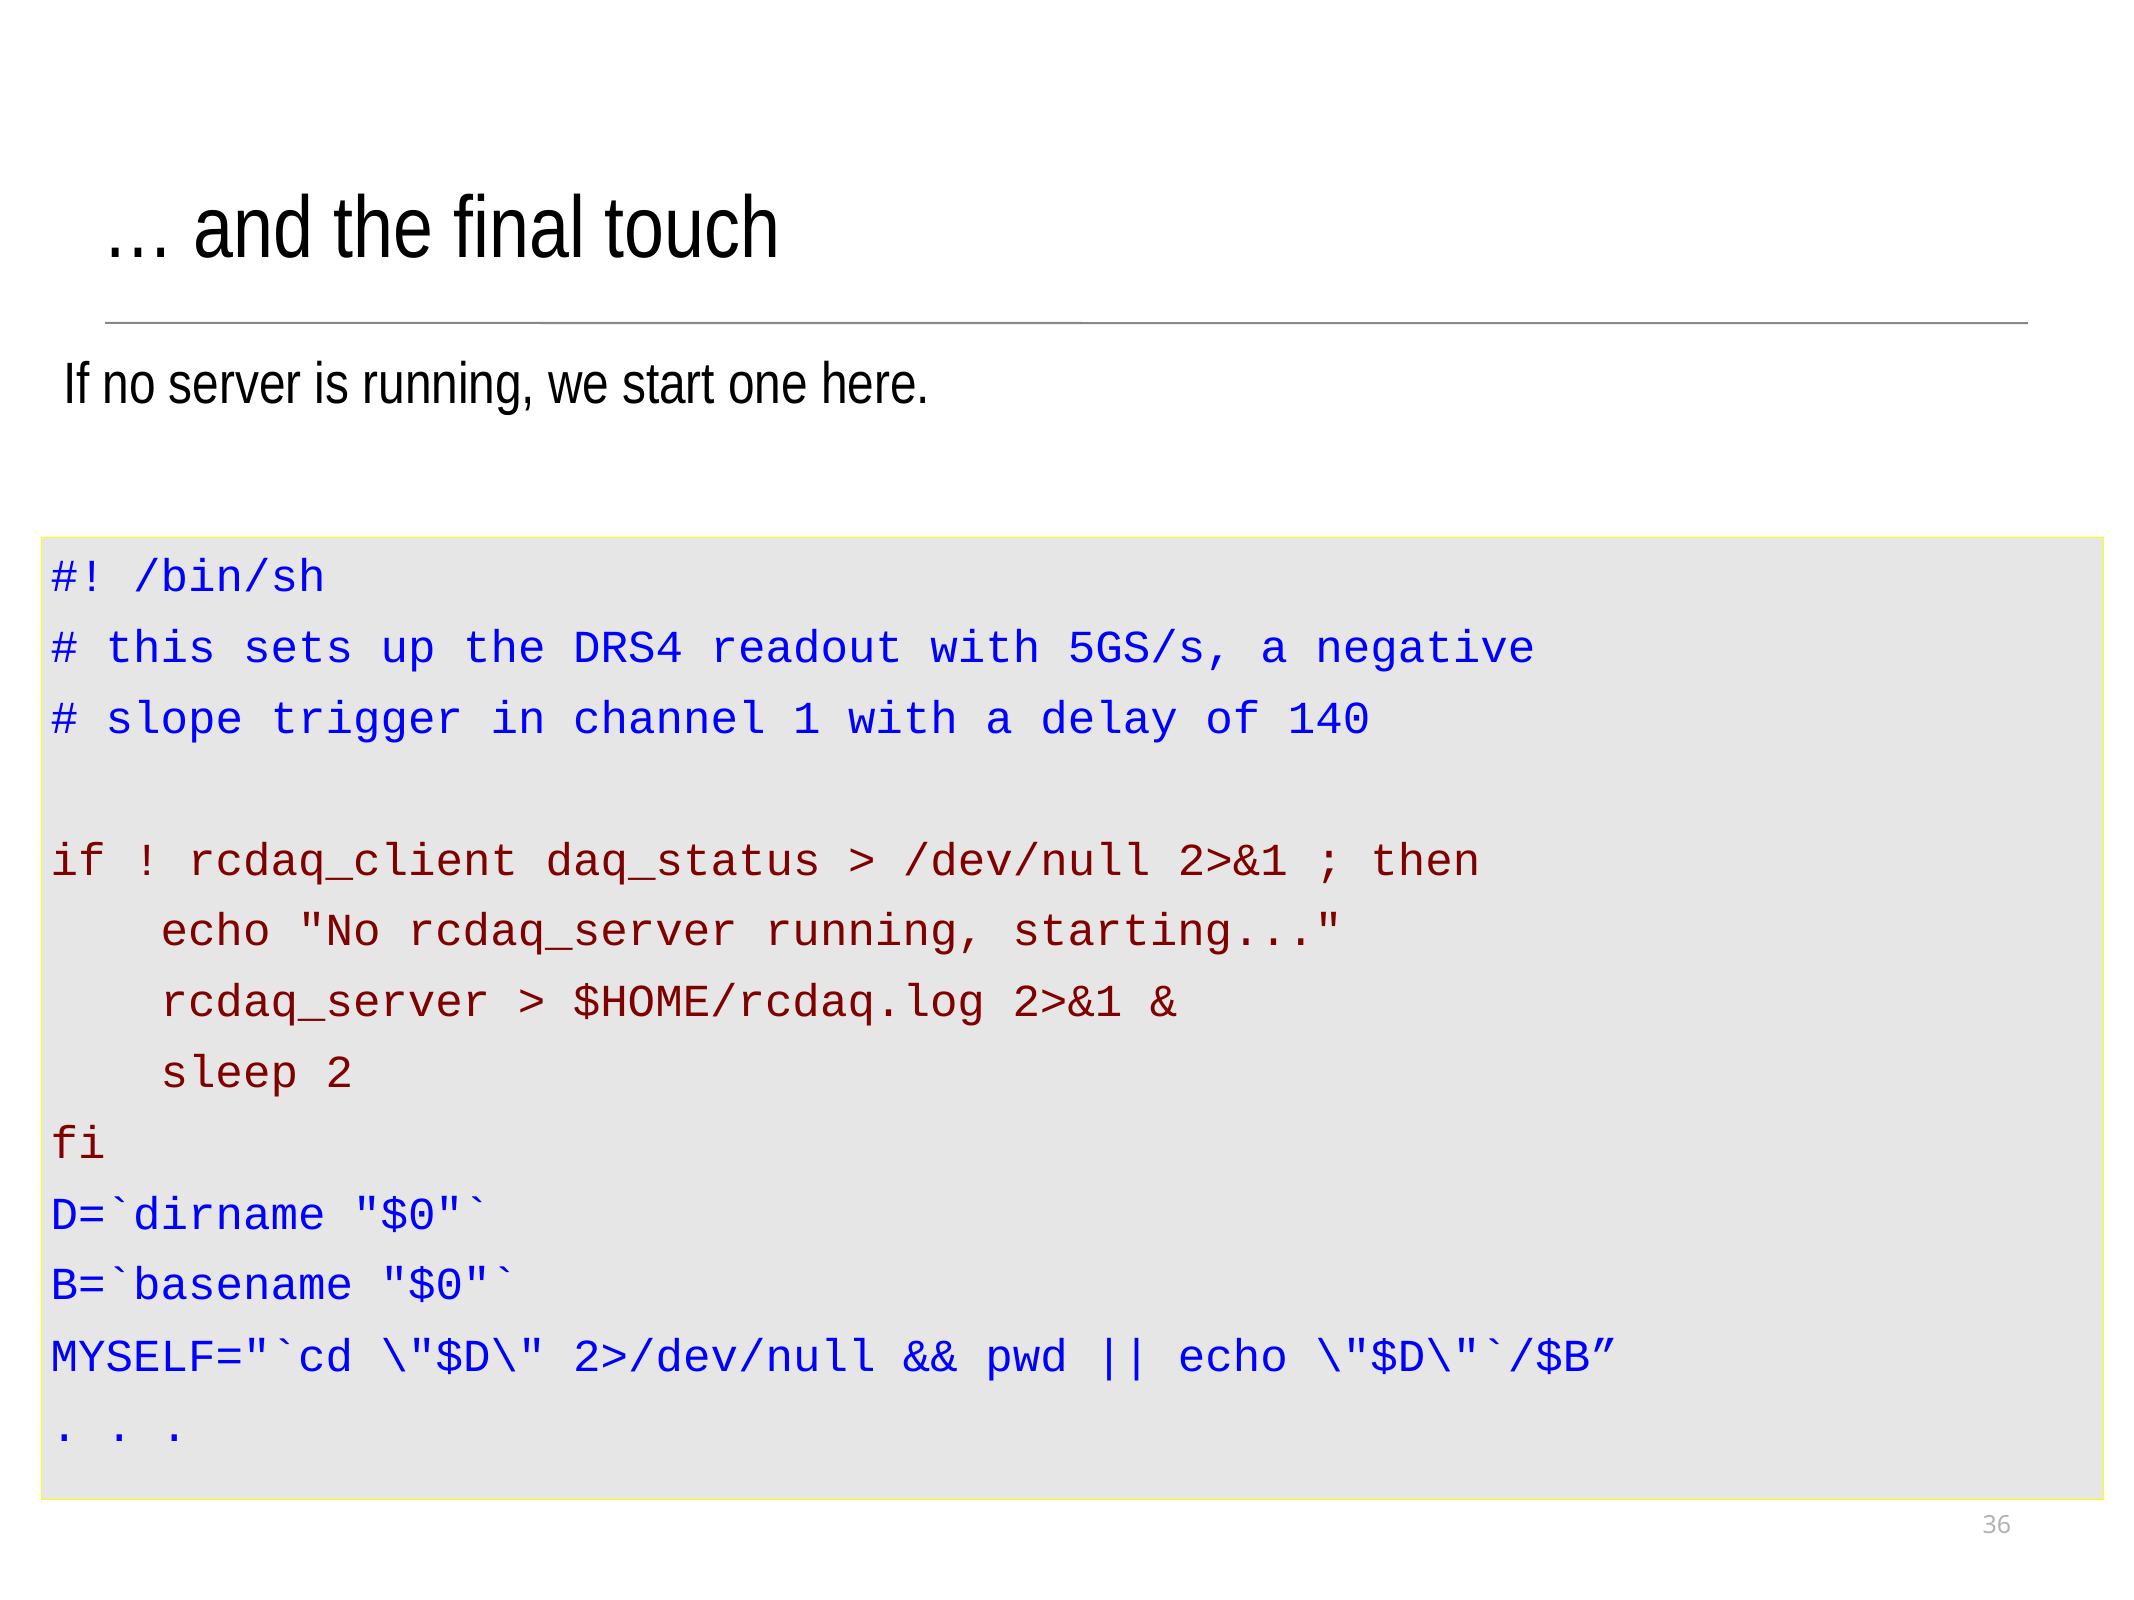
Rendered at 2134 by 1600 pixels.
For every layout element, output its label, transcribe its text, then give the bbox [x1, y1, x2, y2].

text_box … and the final touch [93, 53, 2040, 284]
slide_number 36 [1528, 1482, 2027, 1568]
text_box #! /bin/sh # this sets up the DRS4 readout with 5GS/s, a negative # slope trigger in channel 1 with a delay of 140 if ! rcdaq_client daq_status > /dev/null 2>&1 ; then echo "No rcdaq_server running, starting..." rcdaq_server > $HOME/rcdaq.log 2>&1 & sleep 2 fi D=`dirname "$0"` B=`basename "$0"` MYSELF="`cd \"$D\" 2>/dev/null && pwd || echo \"$D\"`/$B” . . . [41, 537, 2104, 1500]
text_box If no server is running, we start one here. [54, 337, 2061, 450]
